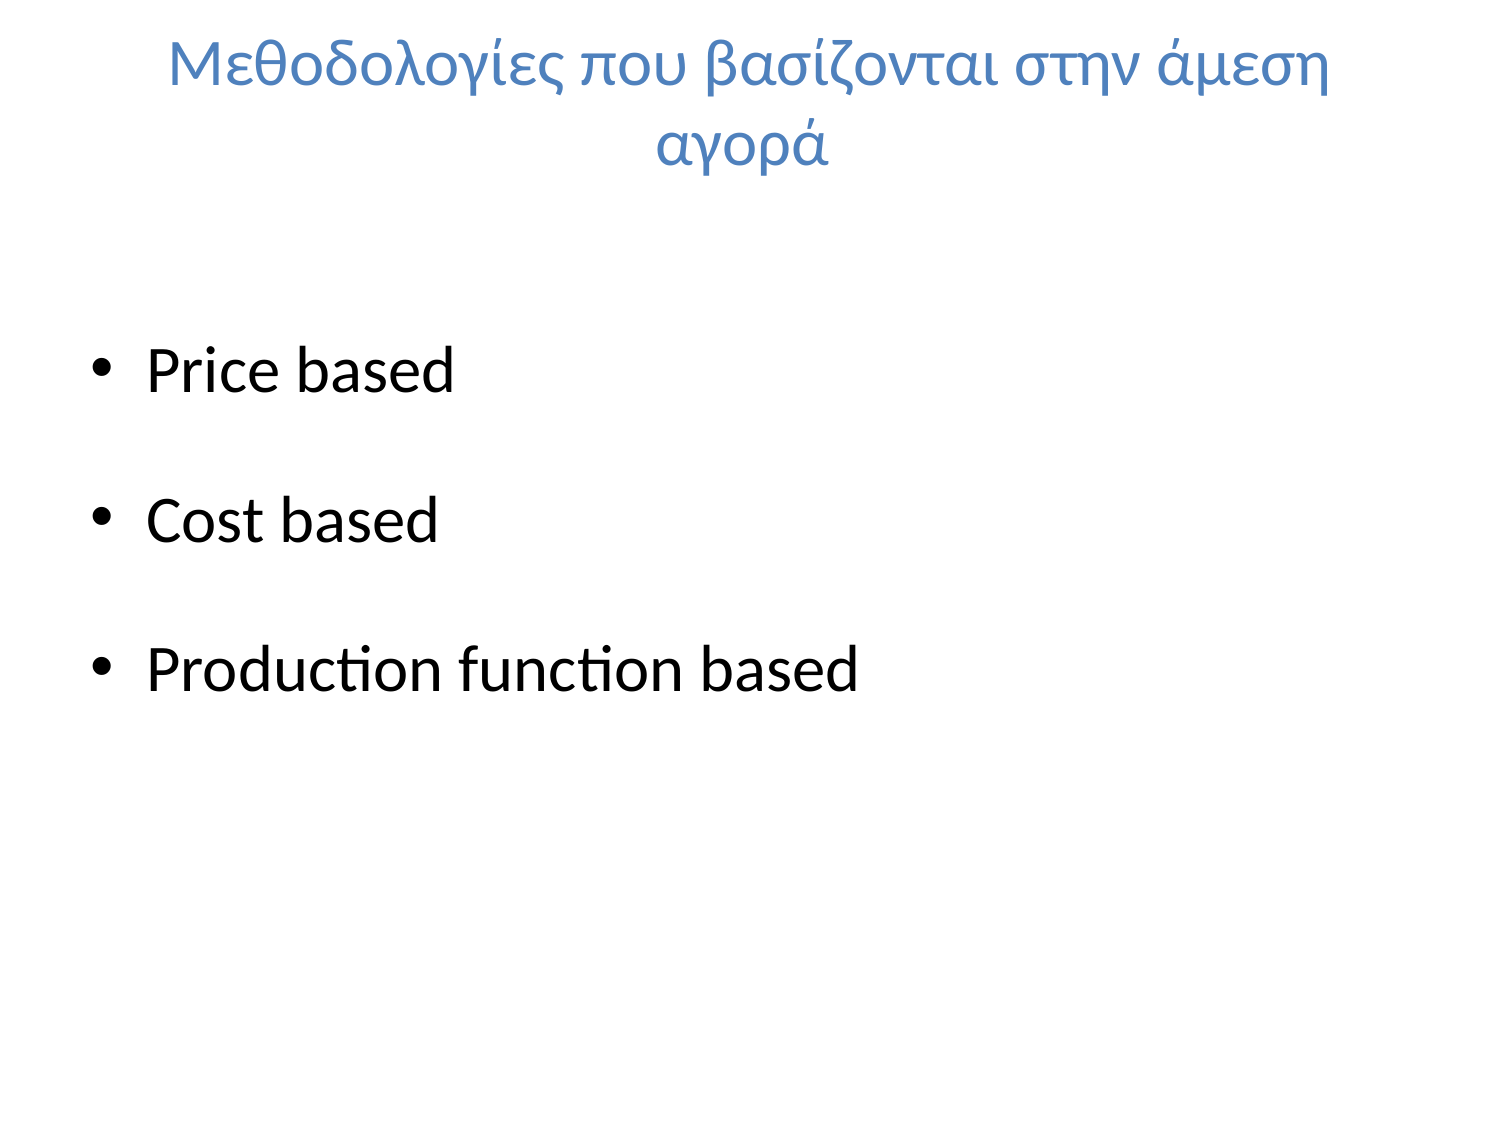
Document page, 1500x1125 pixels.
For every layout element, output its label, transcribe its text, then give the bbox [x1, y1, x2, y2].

list Price based Cost based Production function based [75, 262, 1425, 1005]
title Μεθοδολογίες που βασίζονται στην άμεση αγορά [75, 45, 1425, 233]
